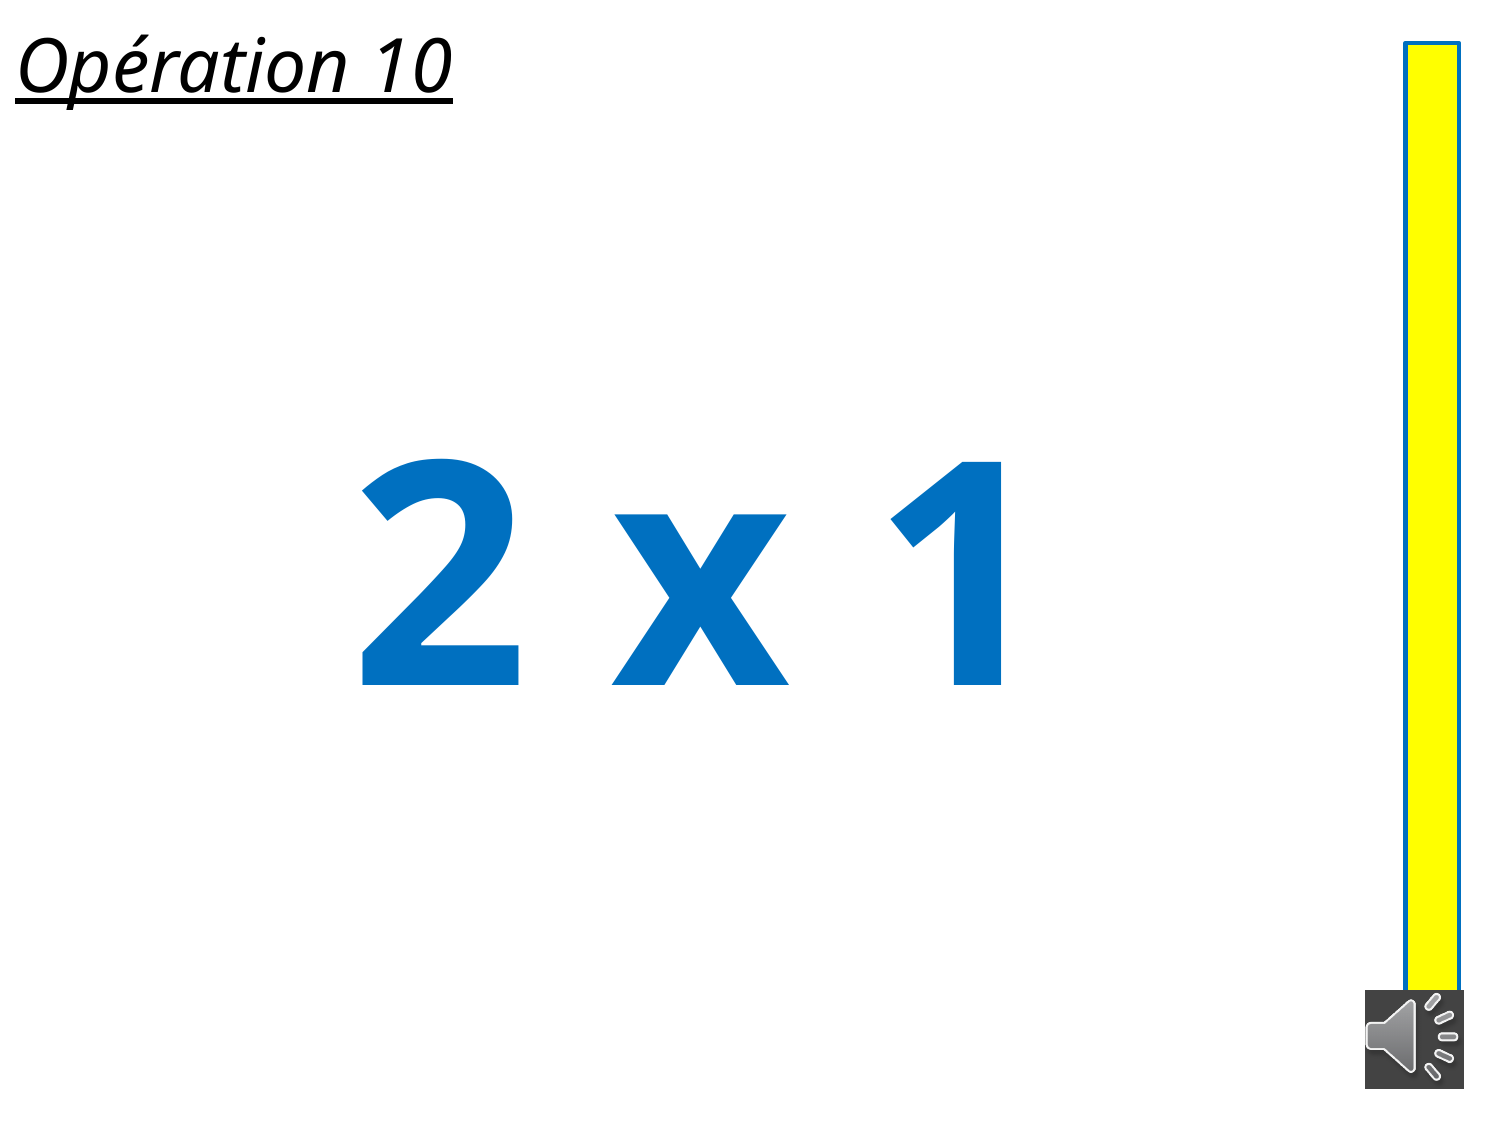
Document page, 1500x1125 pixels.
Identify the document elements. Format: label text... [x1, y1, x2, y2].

title Opération 10 [0, 0, 502, 126]
text_box [1403, 41, 1461, 987]
text_box 2 x 1 [0, 365, 1403, 756]
picture [1364, 989, 1465, 1090]
